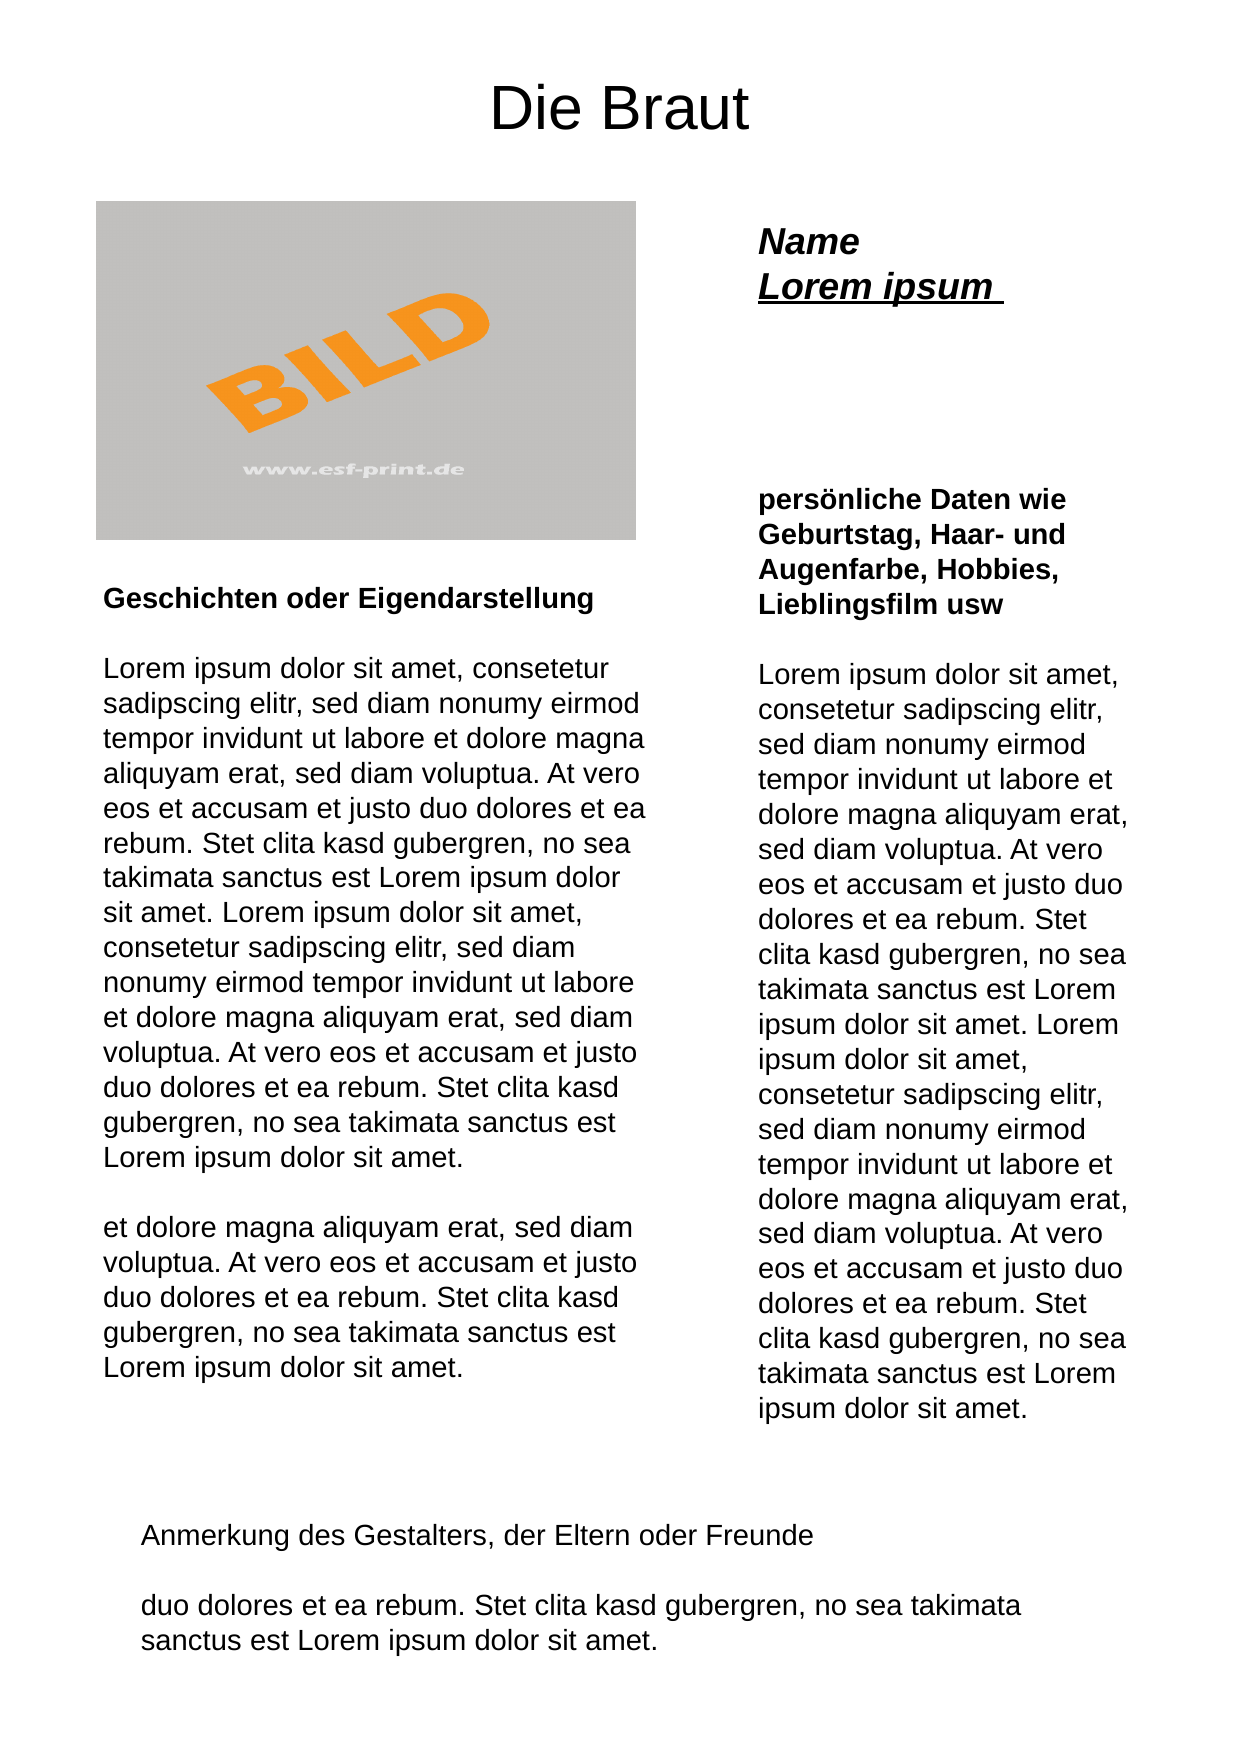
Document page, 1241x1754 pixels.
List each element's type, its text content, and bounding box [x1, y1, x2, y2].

text_box persönliche Daten wie Geburtstag, Haar- und Augenfarbe, Hobbies, Lieblingsfilm usw Lorem ipsum dolor sit amet, consetetur sadipscing elitr, sed diam nonumy eirmod tempor invidunt ut labore et dolore magna aliquyam erat, sed diam voluptua. At vero eos et accusam et justo duo dolores et ea rebum. Stet clita kasd gubergren, no sea takimata sanctus est Lorem ipsum dolor sit amet. Lorem ipsum dolor sit amet, consetetur sadipscing elitr, sed diam nonumy eirmod tempor invidunt ut labore et dolore magna aliquyam erat, sed diam voluptua. At vero eos et accusam et justo duo dolores et ea rebum. Stet clita kasd gubergren, no sea takimata sanctus est Lorem ipsum dolor sit amet. [743, 465, 1152, 1449]
picture [96, 201, 637, 540]
text_box Die Braut [299, 31, 941, 177]
text_box Anmerkung des Gestalters, der Eltern oder Freunde duo dolores et ea rebum. Stet clita kasd gubergren, no sea takimata sanctus est Lorem ipsum dolor sit amet. [125, 1501, 1126, 1682]
text_box Geschichten oder Eigendarstellung Lorem ipsum dolor sit amet, consetetur sadipscing elitr, sed diam nonumy eirmod tempor invidunt ut labore et dolore magna aliquyam erat, sed diam voluptua. At vero eos et accusam et justo duo dolores et ea rebum. Stet clita kasd gubergren, no sea takimata sanctus est Lorem ipsum dolor sit amet. Lorem ipsum dolor sit amet, consetetur sadipscing elitr, sed diam nonumy eirmod tempor invidunt ut labore et dolore magna aliquyam erat, sed diam voluptua. At vero eos et accusam et justo duo dolores et ea rebum. Stet clita kasd gubergren, no sea takimata sanctus est Lorem ipsum dolor sit amet. et dolore magna aliquyam erat, sed diam voluptua. At vero eos et accusam et justo duo dolores et ea rebum. Stet clita kasd gubergren, no sea takimata sanctus est Lorem ipsum dolor sit amet. [88, 564, 674, 1547]
text_box Name Lorem ipsum [743, 201, 1152, 382]
